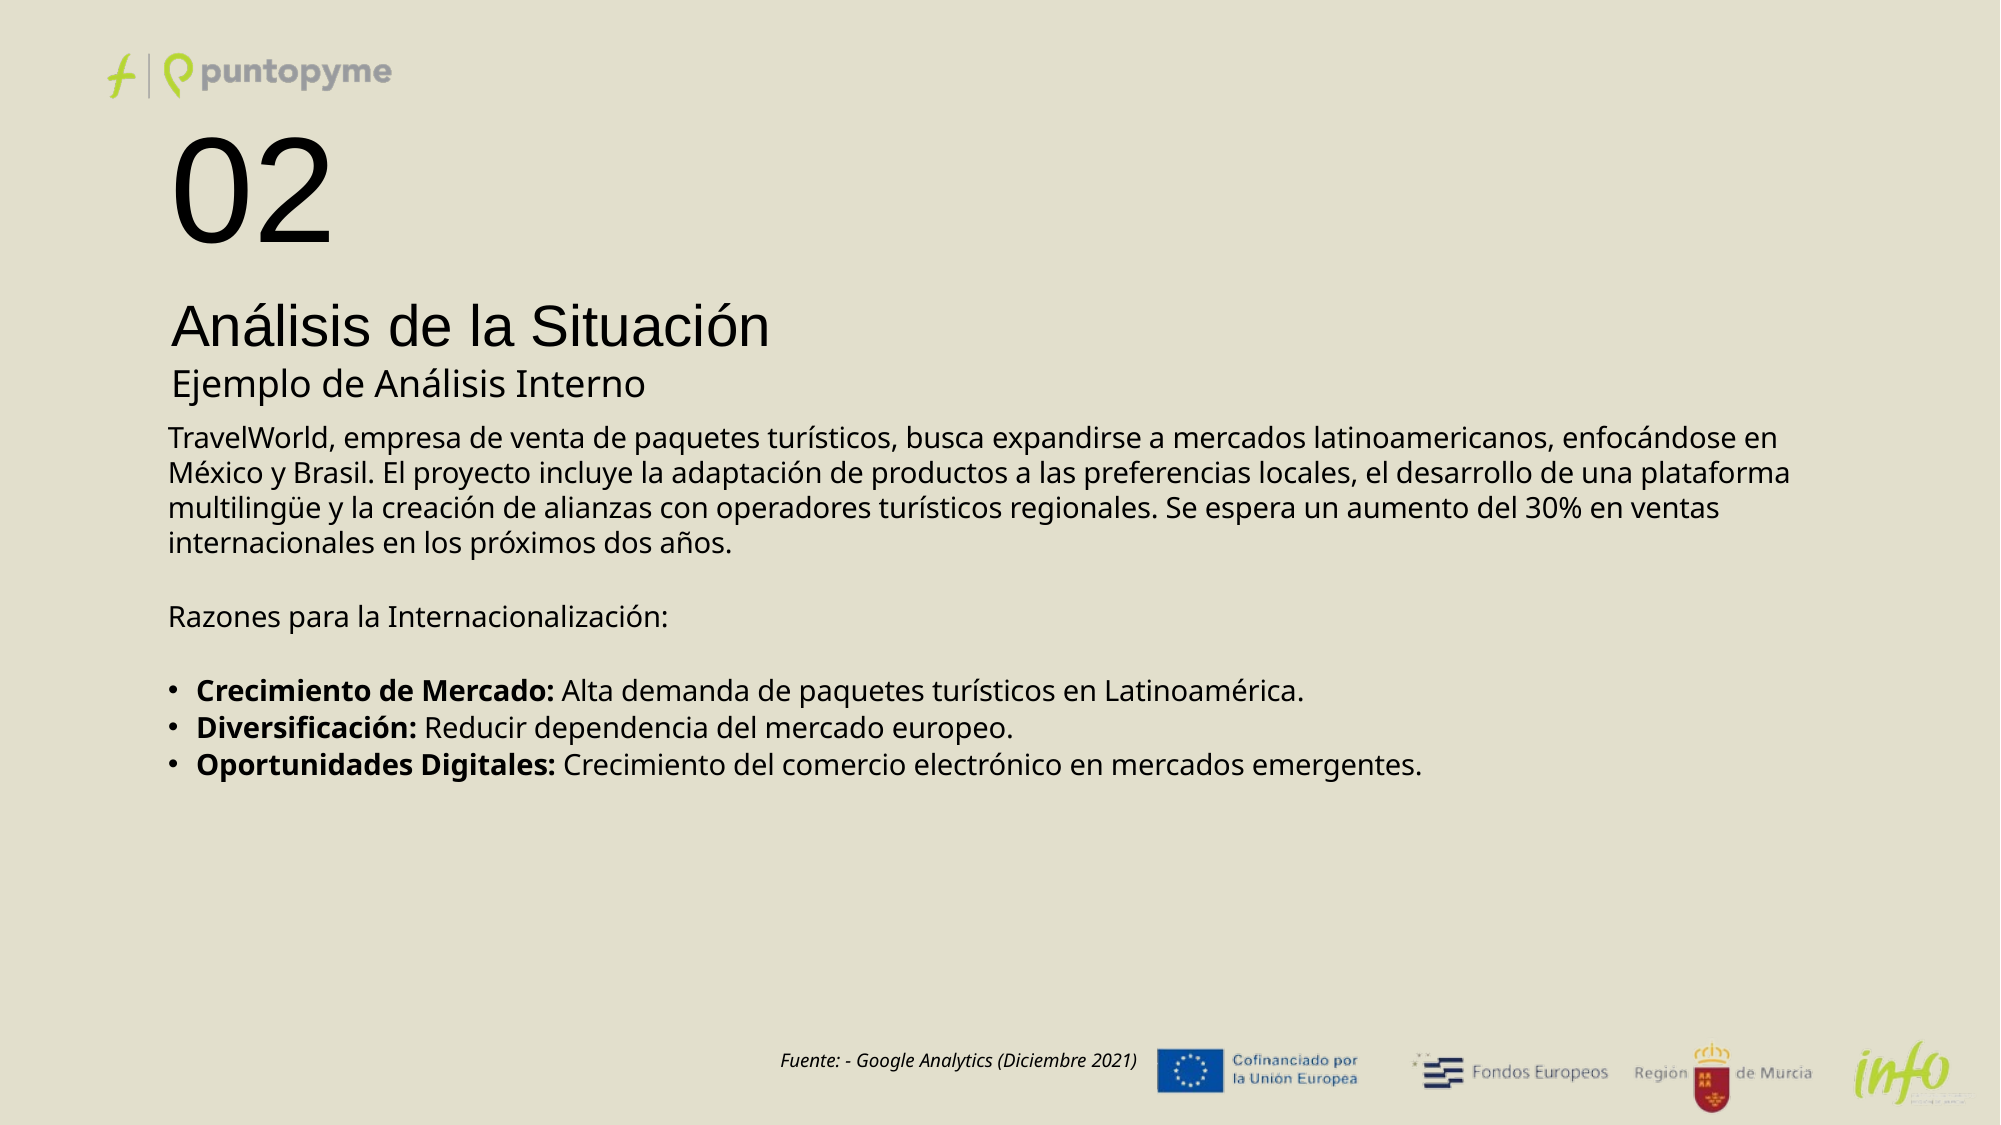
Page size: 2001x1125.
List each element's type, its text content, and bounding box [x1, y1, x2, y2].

picture [1135, 1021, 2000, 1125]
picture [99, 37, 397, 112]
text_box 02 [168, 89, 414, 272]
text_box TravelWorld, empresa de venta de paquetes turísticos, busca expandirse a mercados latinoamericanos, enfocándose en México y Brasil. El proyecto incluye la adaptación de productos a las preferencias locales, el desarrollo de una plataforma multilingüe y la creación de alianzas con operadores turísticos regionales. Se espera un aumento del 30% en ventas internacionales en los próximos dos años. Razones para la Internacionalización: Crecimiento de Mercado: Alta demanda de paquetes turísticos en Latinoamérica. Diversificación: Reducir dependencia del mercado europeo. Oportunidades Digitales: Crecimiento del comercio electrónico en mercados emergentes. [165, 417, 1872, 782]
text_box Fuente: - Google Analytics (Diciembre 2021) [778, 1046, 1153, 1071]
text_box Análisis de la Situación Ejemplo de Análisis Interno [169, 285, 854, 405]
